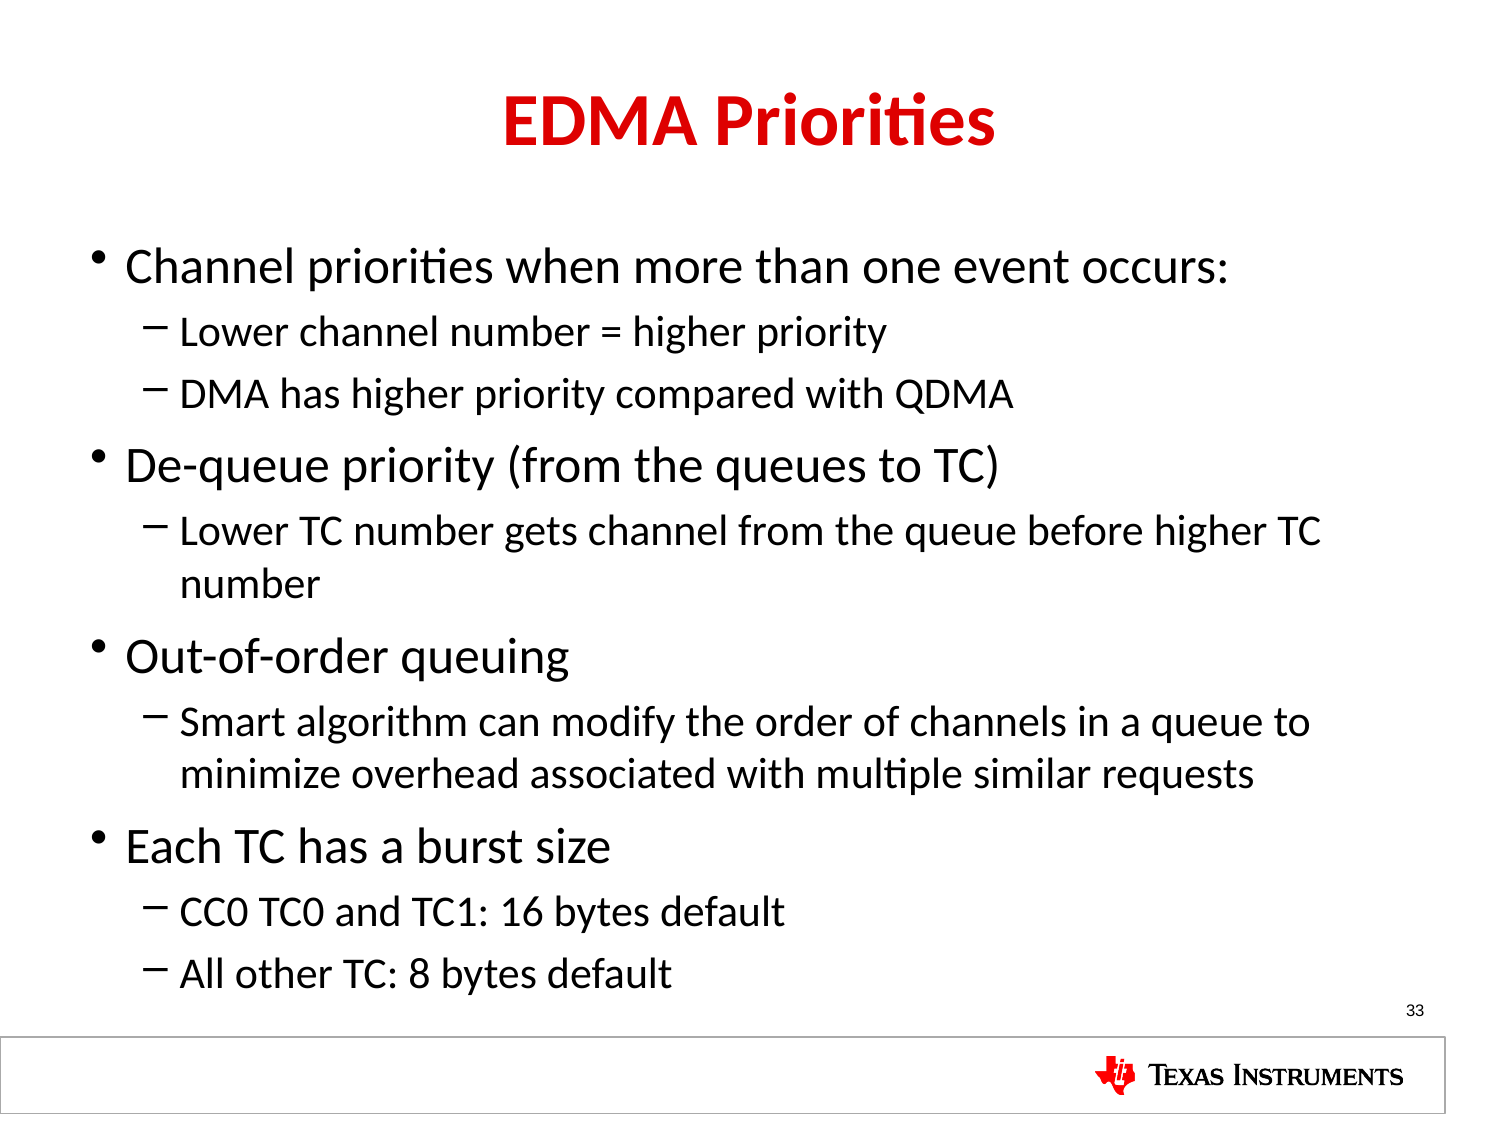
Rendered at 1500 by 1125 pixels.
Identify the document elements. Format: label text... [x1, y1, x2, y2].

picture [1095, 1056, 1403, 1095]
list Channel priorities when more than one event occurs: Lower channel number = higher priority DMA has higher priority compared with QDMA De-queue priority (from the queues to TC) Lower TC number gets channel from the queue before higher TC number Out-of-order queuing Smart algorithm can modify the order of channels in a queue to minimize overhead associated with multiple similar requests Each TC has a burst size CC0 TC0 and TC1: 16 bytes default All other TC: 8 bytes default [74, 224, 1426, 1006]
title EDMA Priorities [74, 44, 1426, 201]
slide_number 33 [1089, 992, 1440, 1027]
